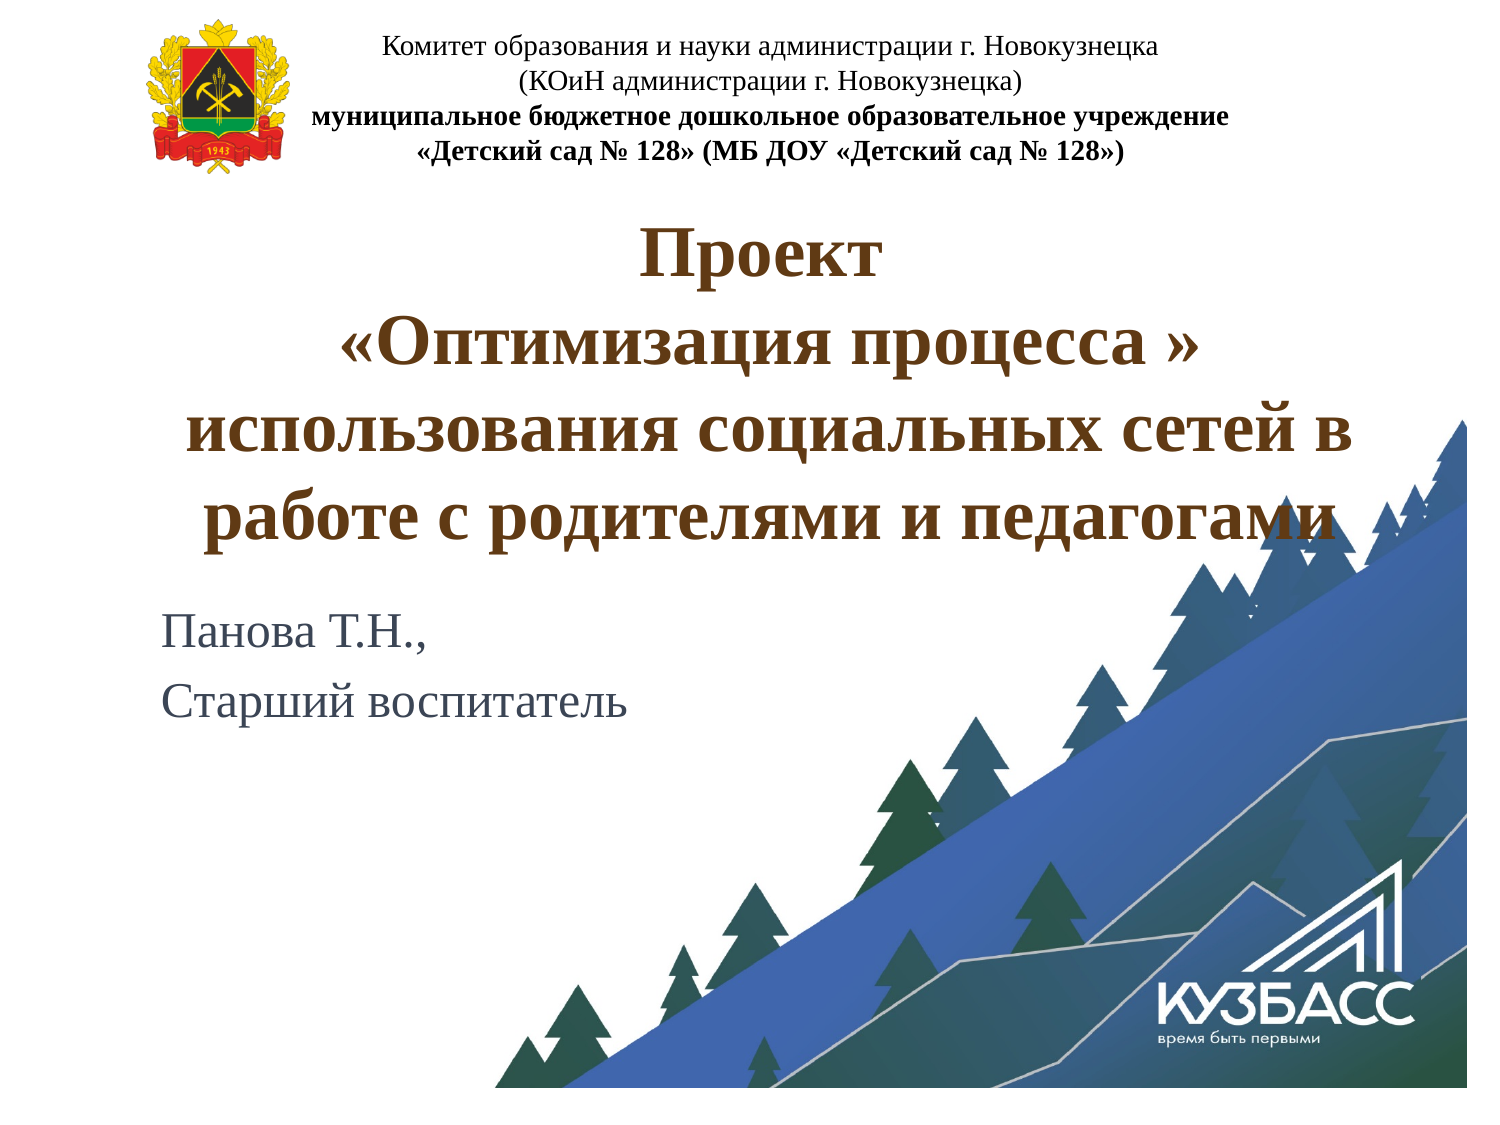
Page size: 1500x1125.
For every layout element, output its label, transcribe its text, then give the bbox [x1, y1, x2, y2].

title Проект «Оптимизация процесса » использования социальных сетей в работе с родителями и педагогами [117, 196, 1424, 565]
picture [100, 243, 1467, 1088]
list Панова Т.Н., Старший воспитатель [146, 589, 737, 739]
text_box Комитет образования и науки администрации г. Новокузнецка (КОиН администрации г. Новокузнецка) муниципальное бюджетное дошкольное образовательное учреждение «Детский сад № 128» (МБ ДОУ «Детский сад № 128») [41, 19, 1500, 174]
